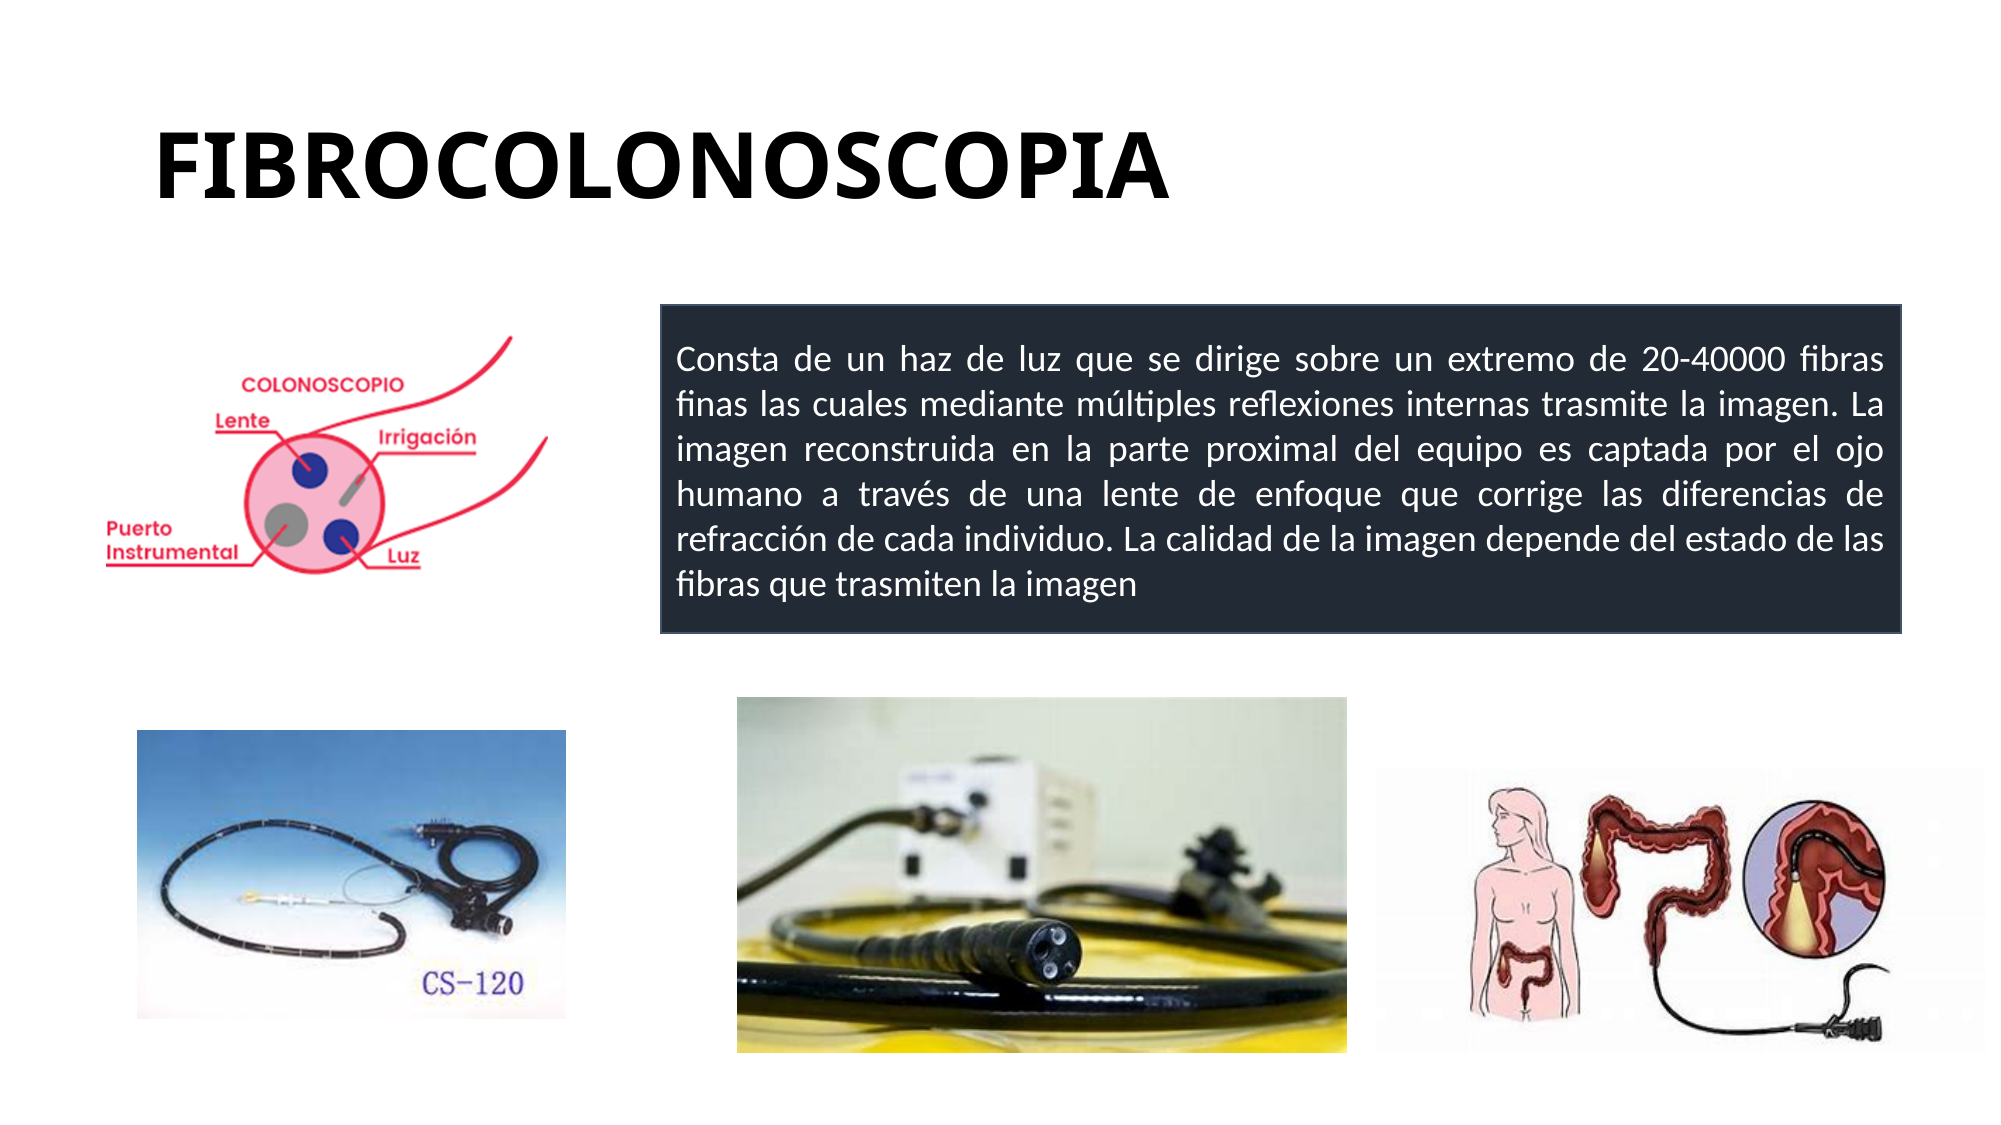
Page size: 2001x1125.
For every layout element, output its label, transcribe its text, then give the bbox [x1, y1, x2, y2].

title FIBROCOLONOSCOPIA [137, 59, 1863, 278]
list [106, 329, 548, 609]
picture [737, 697, 1347, 1053]
text_box Consta de un haz de luz que se dirige sobre un extremo de 20-40000 fibras finas las cuales mediante múltiples reflexiones internas trasmite la imagen. La imagen reconstruida en la parte proximal del equipo es captada por el ojo humano a través de una lente de enfoque que corrige las diferencias de refracción de cada individuo. La calidad de la imagen depende del estado de las fibras que trasmiten la imagen [660, 304, 1902, 634]
picture [1376, 769, 1986, 1053]
picture [137, 730, 566, 1019]
